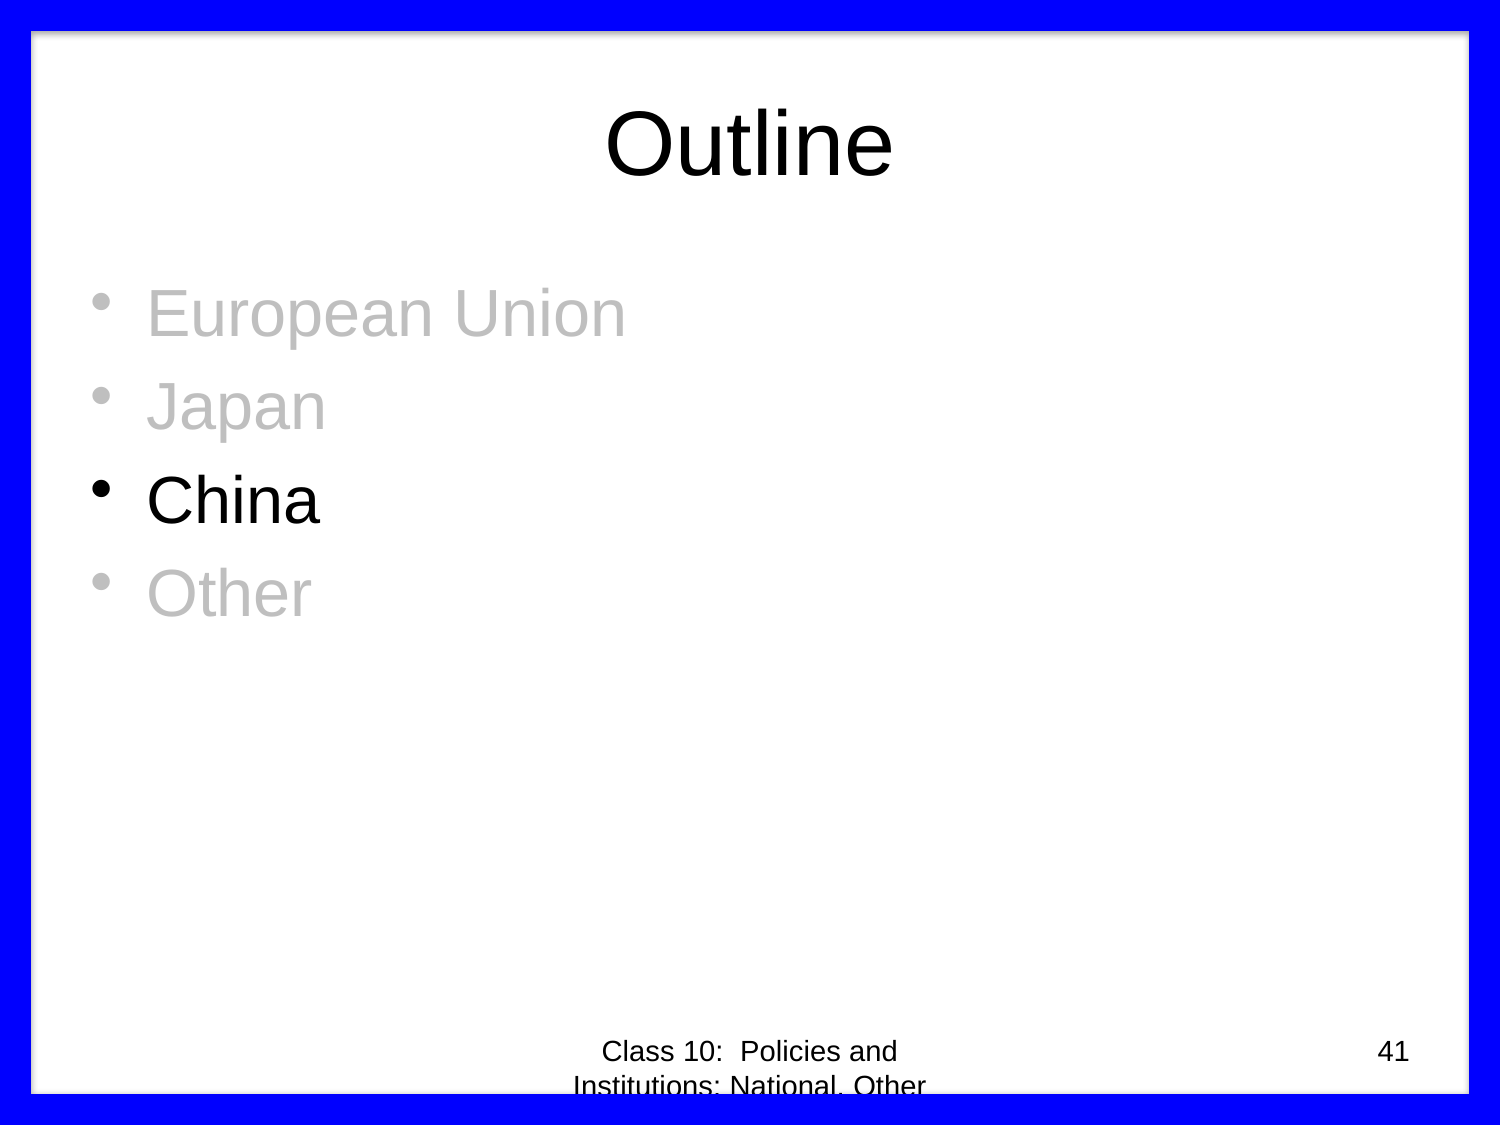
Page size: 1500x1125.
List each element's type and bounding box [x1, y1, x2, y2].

text_box [0, 0, 1500, 1125]
